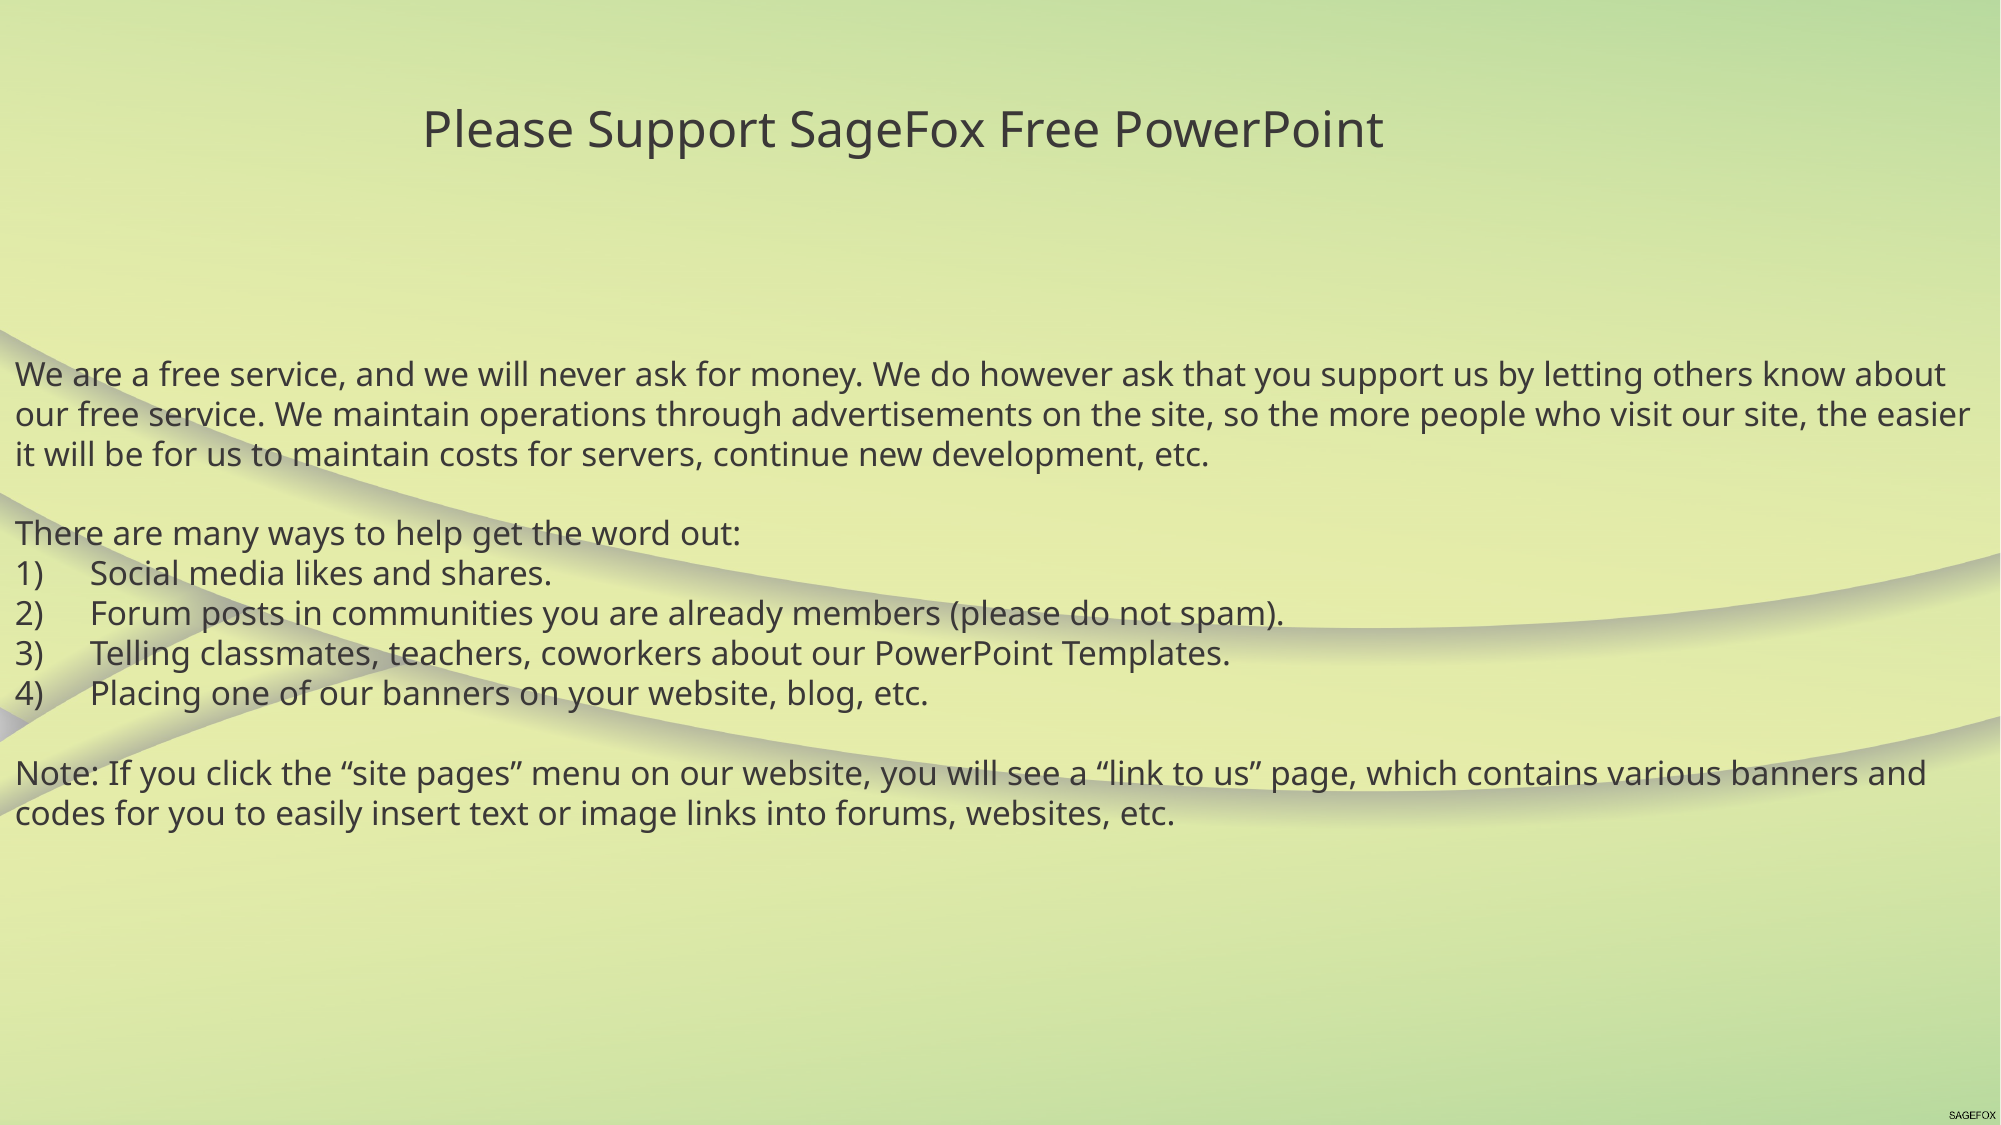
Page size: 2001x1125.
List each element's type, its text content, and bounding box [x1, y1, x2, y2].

title Please Support SageFox Free PowerPoint [363, 72, 1444, 190]
text_box We are a free service, and we will never ask for money. We do however ask that you support us by letting others know about our free service. We maintain operations through advertisements on the site, so the more people who visit our site, the easier it will be for us to maintain costs for servers, continue new development, etc. There are many ways to help get the word out: Social media likes and shares. Forum posts in communities you are already members (please do not spam). Telling classmates, teachers, coworkers about our PowerPoint Templates. Placing one of our banners on your website, blog, etc. Note: If you click the “site pages” menu on our website, you will see a “link to us” page, which contains various banners and codes for you to easily insert text or image links into forums, websites, etc. [0, 0, 2000, 1125]
